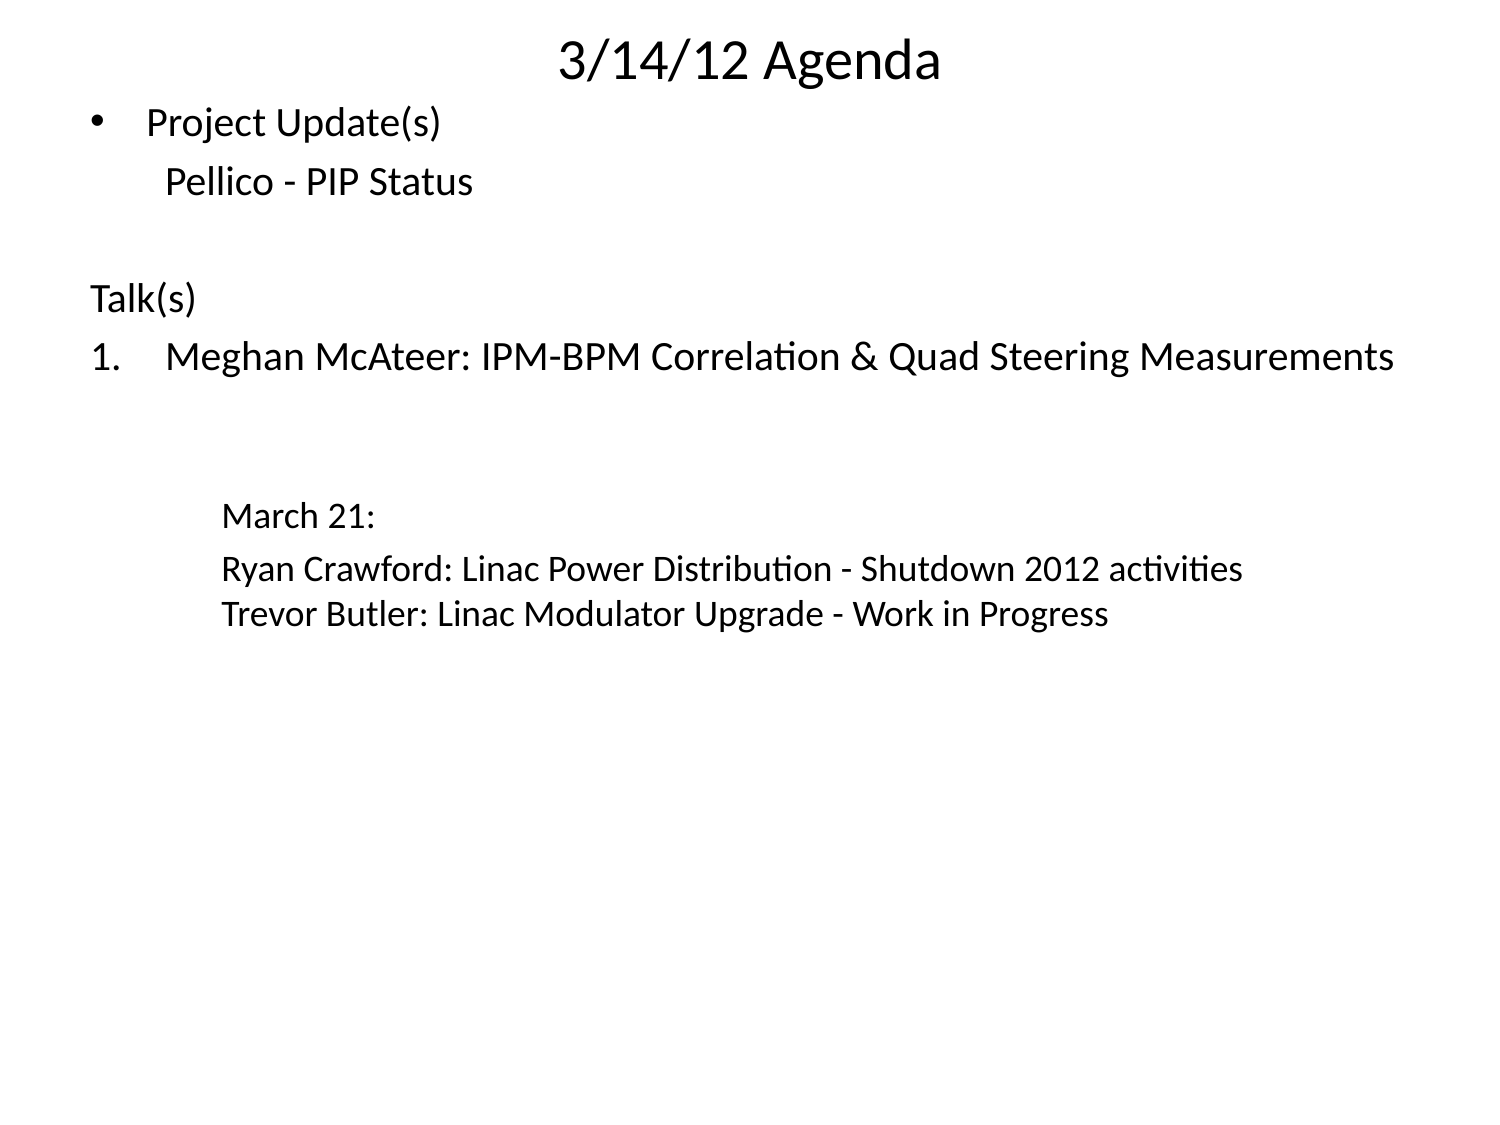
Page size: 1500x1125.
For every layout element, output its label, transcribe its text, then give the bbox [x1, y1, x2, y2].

title 3/14/12 Agenda [75, 0, 1425, 87]
list Project Update(s) Pellico - PIP Status Talk(s) Meghan McAteer: IPM-BPM Correlation & Quad Steering Measurements March 21: Ryan Crawford: Linac Power Distribution - Shutdown 2012 activities Trevor Butler: Linac Modulator Upgrade - Work in Progress [75, 87, 1425, 1063]
